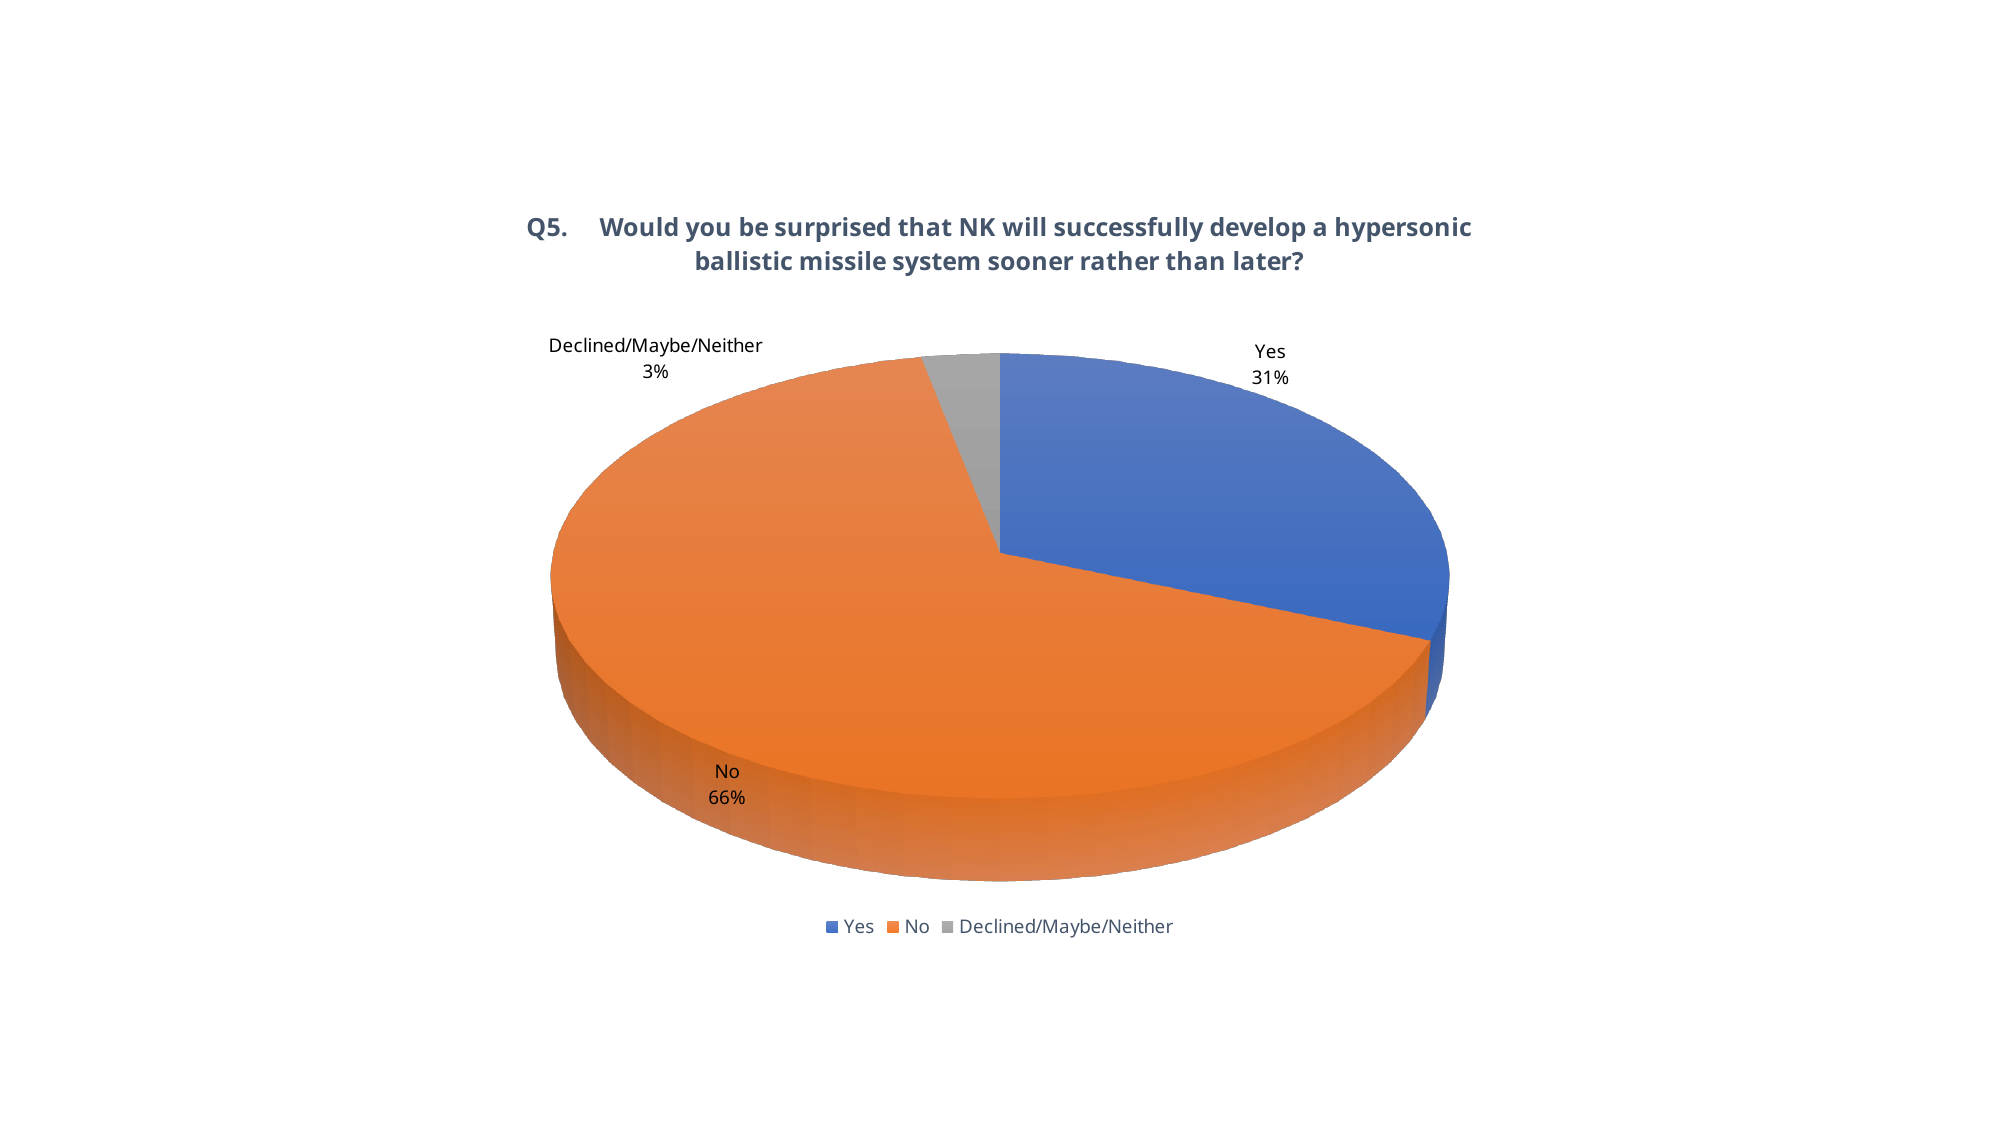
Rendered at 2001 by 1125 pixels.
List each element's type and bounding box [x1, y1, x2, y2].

chart [379, 178, 1620, 947]
